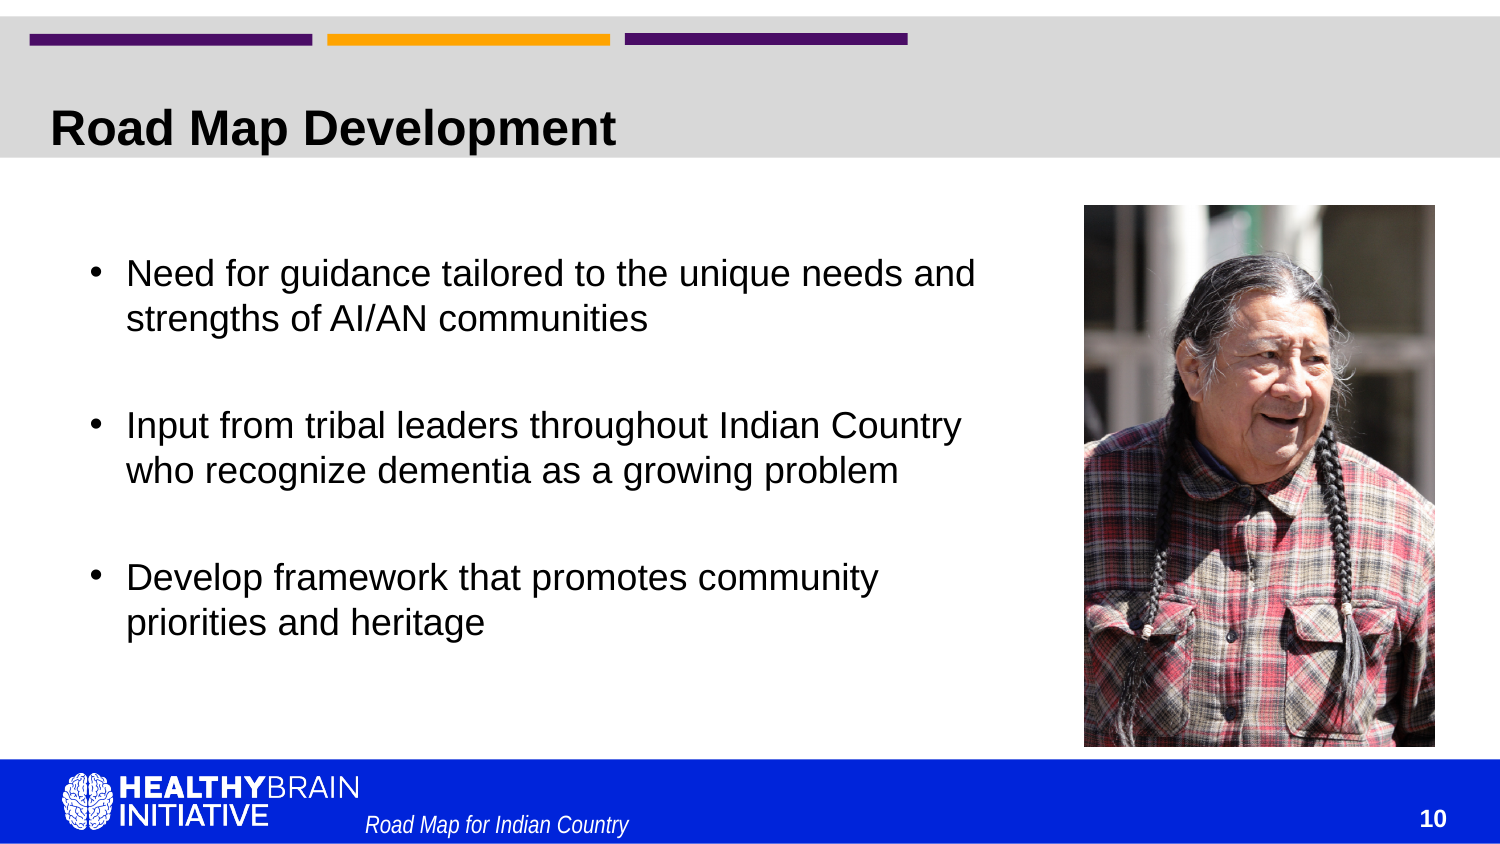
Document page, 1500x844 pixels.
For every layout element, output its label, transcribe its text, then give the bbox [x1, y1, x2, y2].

text_box [624, 33, 908, 45]
picture [62, 773, 358, 830]
title Road Map Development [35, 63, 1460, 189]
text_box [29, 33, 313, 46]
slide_number 10 [1112, 795, 1463, 841]
text_box [0, 16, 1500, 158]
text_box [327, 33, 611, 46]
text_box Need for guidance tailored to the unique needs and strengths of AI/AN communities Input from tribal leaders throughout Indian Country who recognize dementia as a growing problem Develop framework that promotes community priorities and heritage [35, 189, 1006, 646]
picture [1084, 205, 1435, 748]
